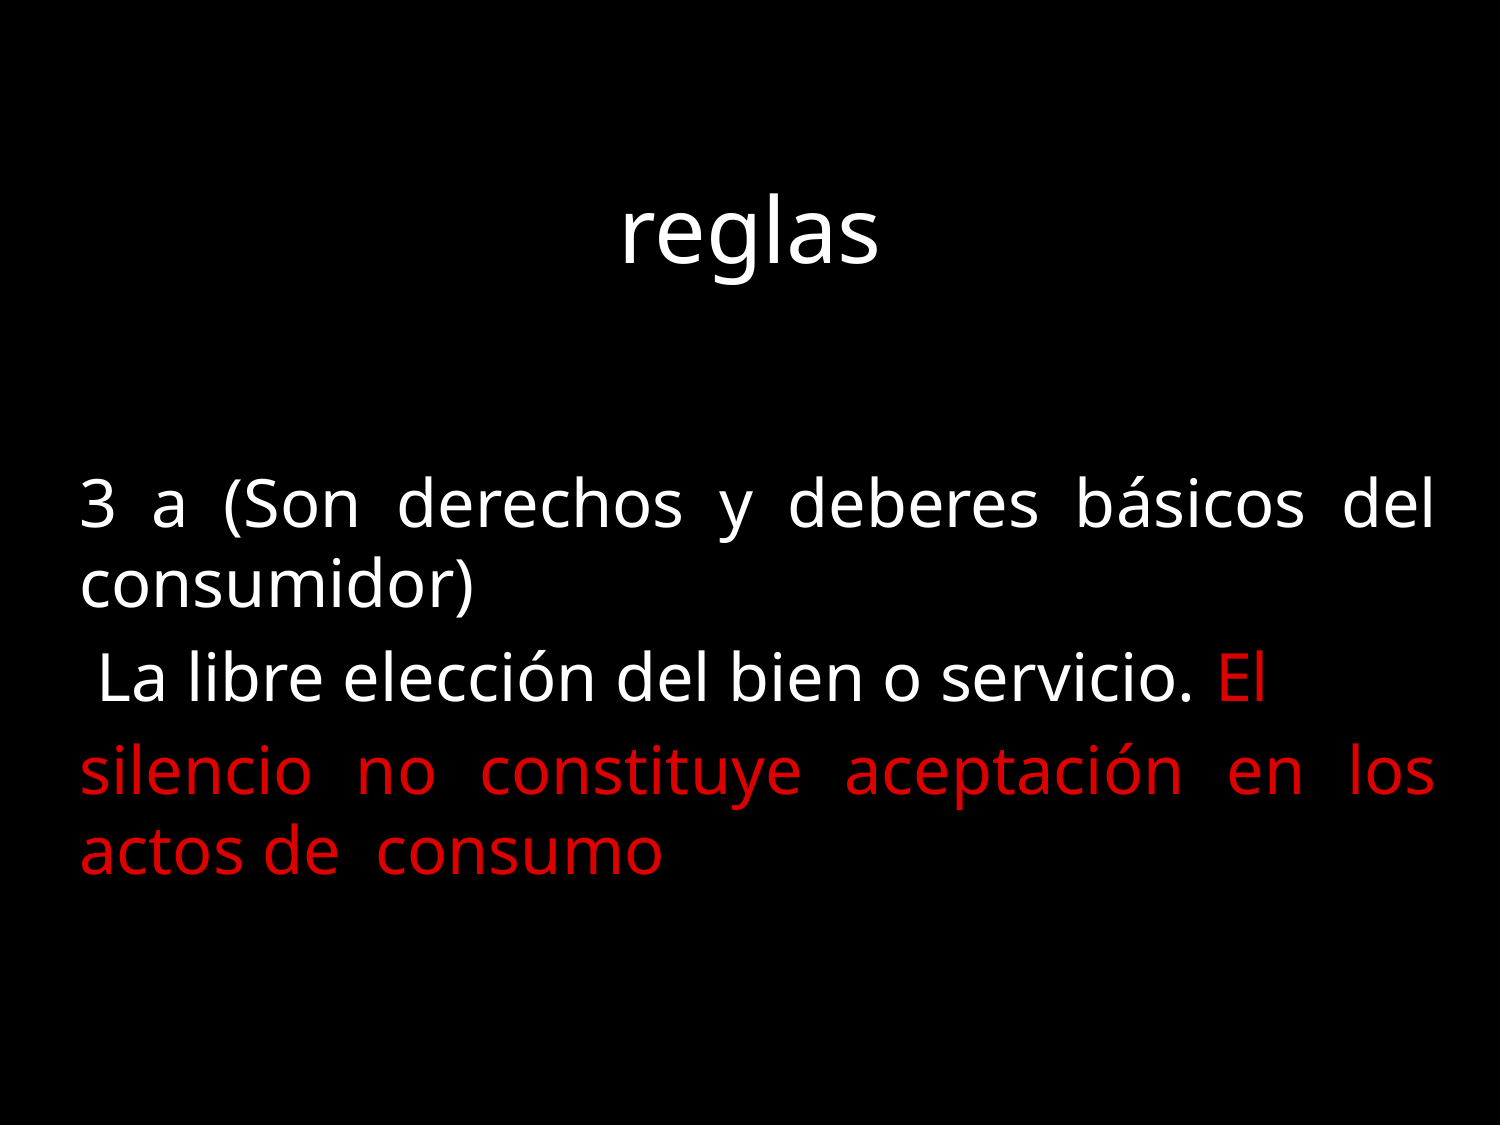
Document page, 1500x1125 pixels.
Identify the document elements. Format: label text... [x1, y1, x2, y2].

subtitle 3 a (Son derechos y deberes básicos del consumidor) La libre elección del bien o servicio. El silencio no constituye aceptación en los actos de consumo [64, 453, 1454, 925]
title reglas [112, 108, 1388, 345]
